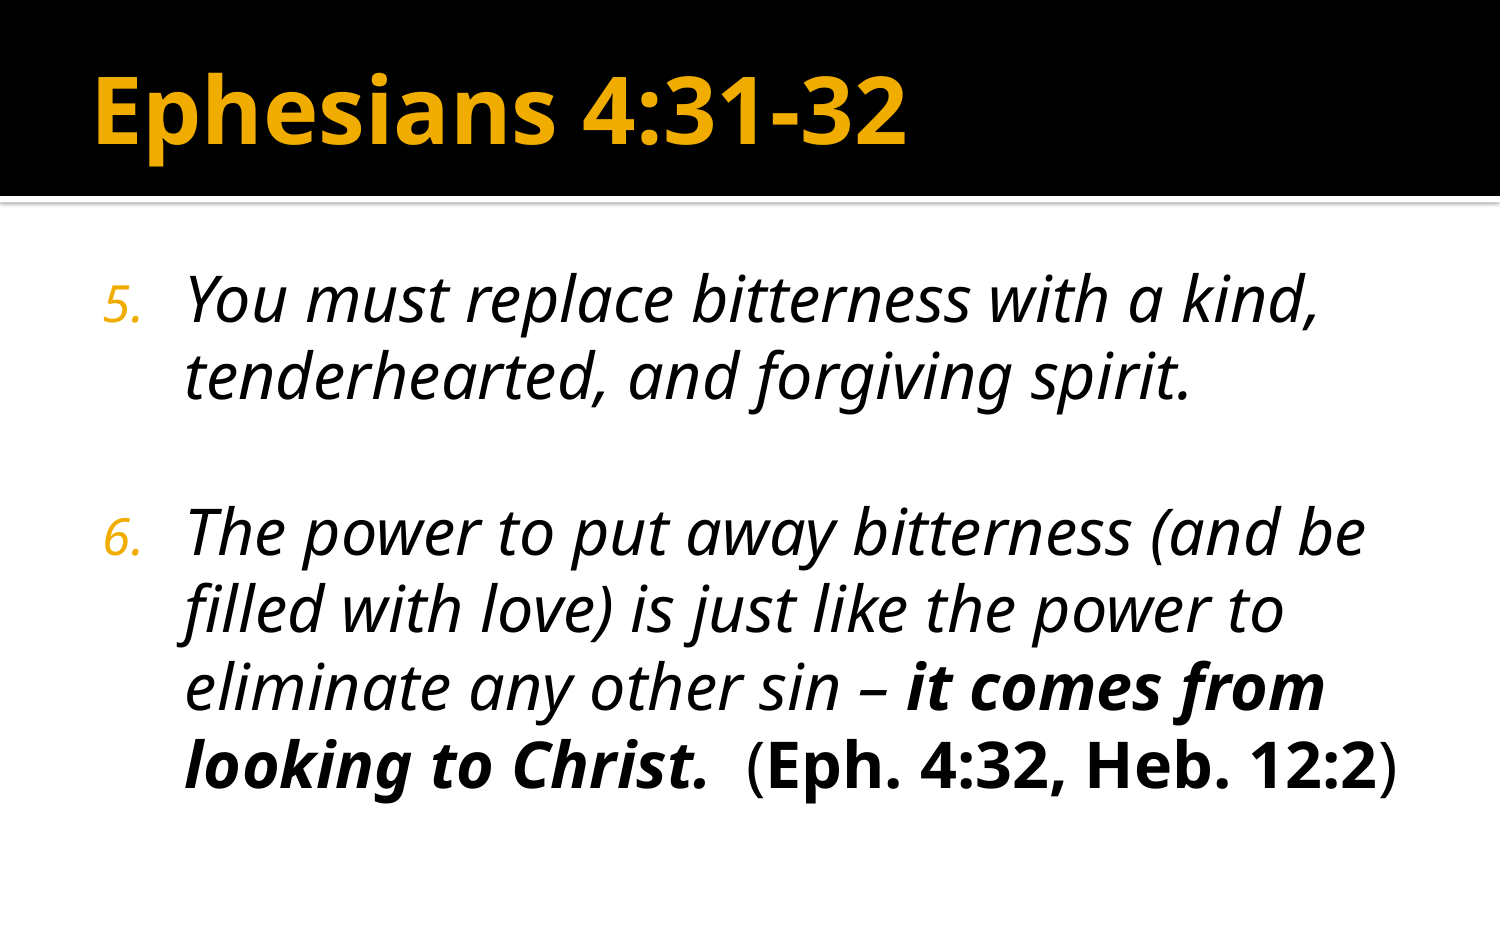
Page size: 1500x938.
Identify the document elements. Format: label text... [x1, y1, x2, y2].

title Ephesians 4:31-32 [75, 21, 1425, 193]
list You must replace bitterness with a kind, tenderhearted, and forgiving spirit. The power to put away bitterness (and be filled with love) is just like the power to eliminate any other sin – it comes from looking to Christ. (Eph. 4:32, Heb. 12:2) [75, 242, 1425, 875]
